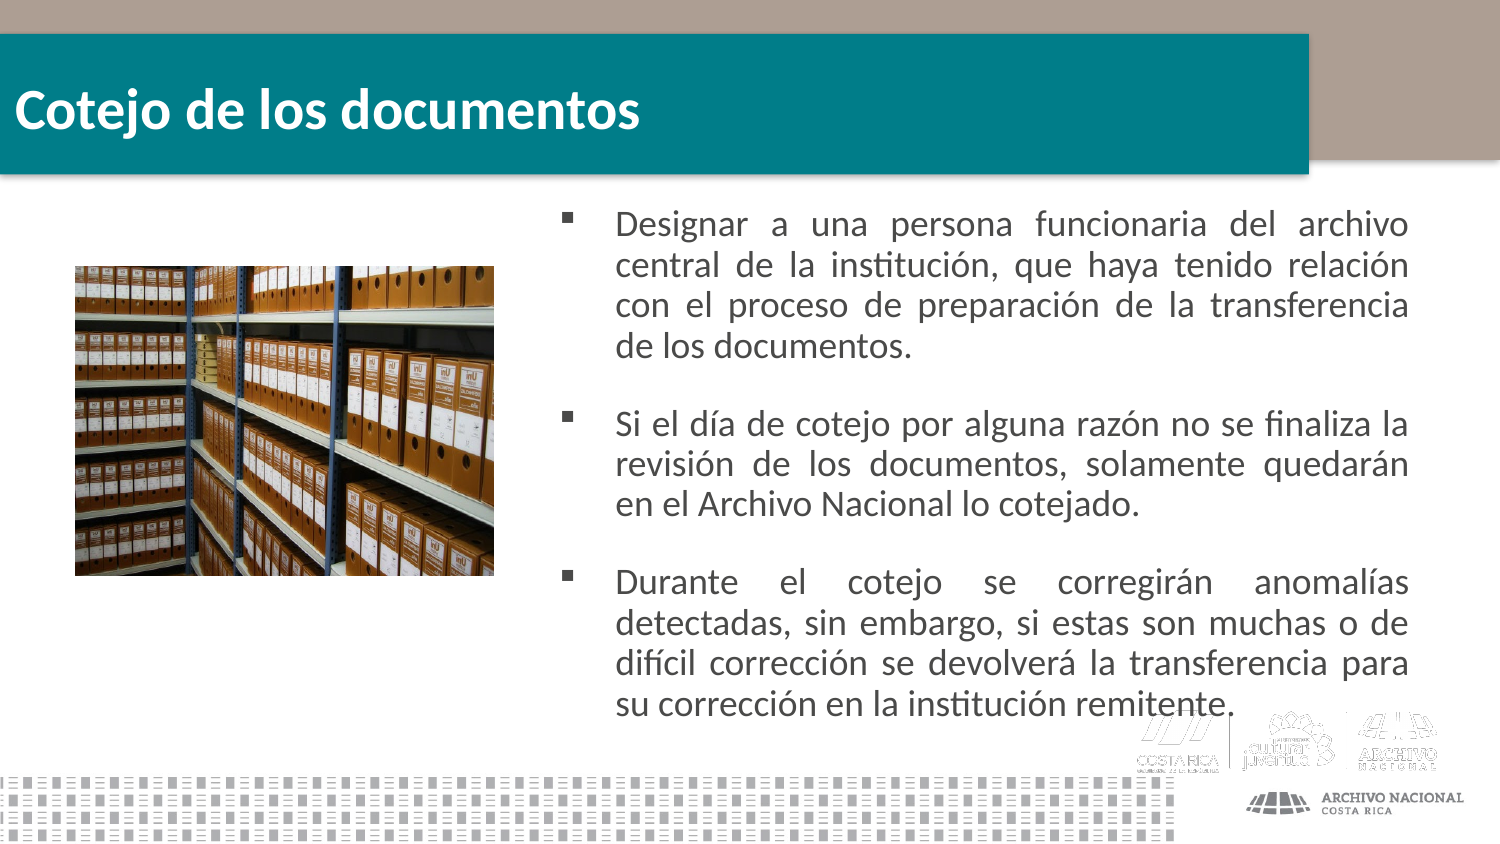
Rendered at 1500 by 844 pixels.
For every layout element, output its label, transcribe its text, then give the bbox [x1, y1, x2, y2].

list Designar a una persona funcionaria del archivo central de la institución, que haya tenido relación con el proceso de preparación de la transferencia de los documentos. Si el día de cotejo por alguna razón no se finaliza la revisión de los documentos, solamente quedarán en el Archivo Nacional lo cotejado. Durante el cotejo se corregirán anomalías detectadas, sin embargo, si estas son muchas o de difícil corrección se devolverá la transferencia para su corrección en la institución remitente. [544, 196, 1425, 754]
picture [74, 266, 494, 576]
picture [0, 697, 1500, 844]
title Cotejo de los documentos [0, 35, 1350, 177]
